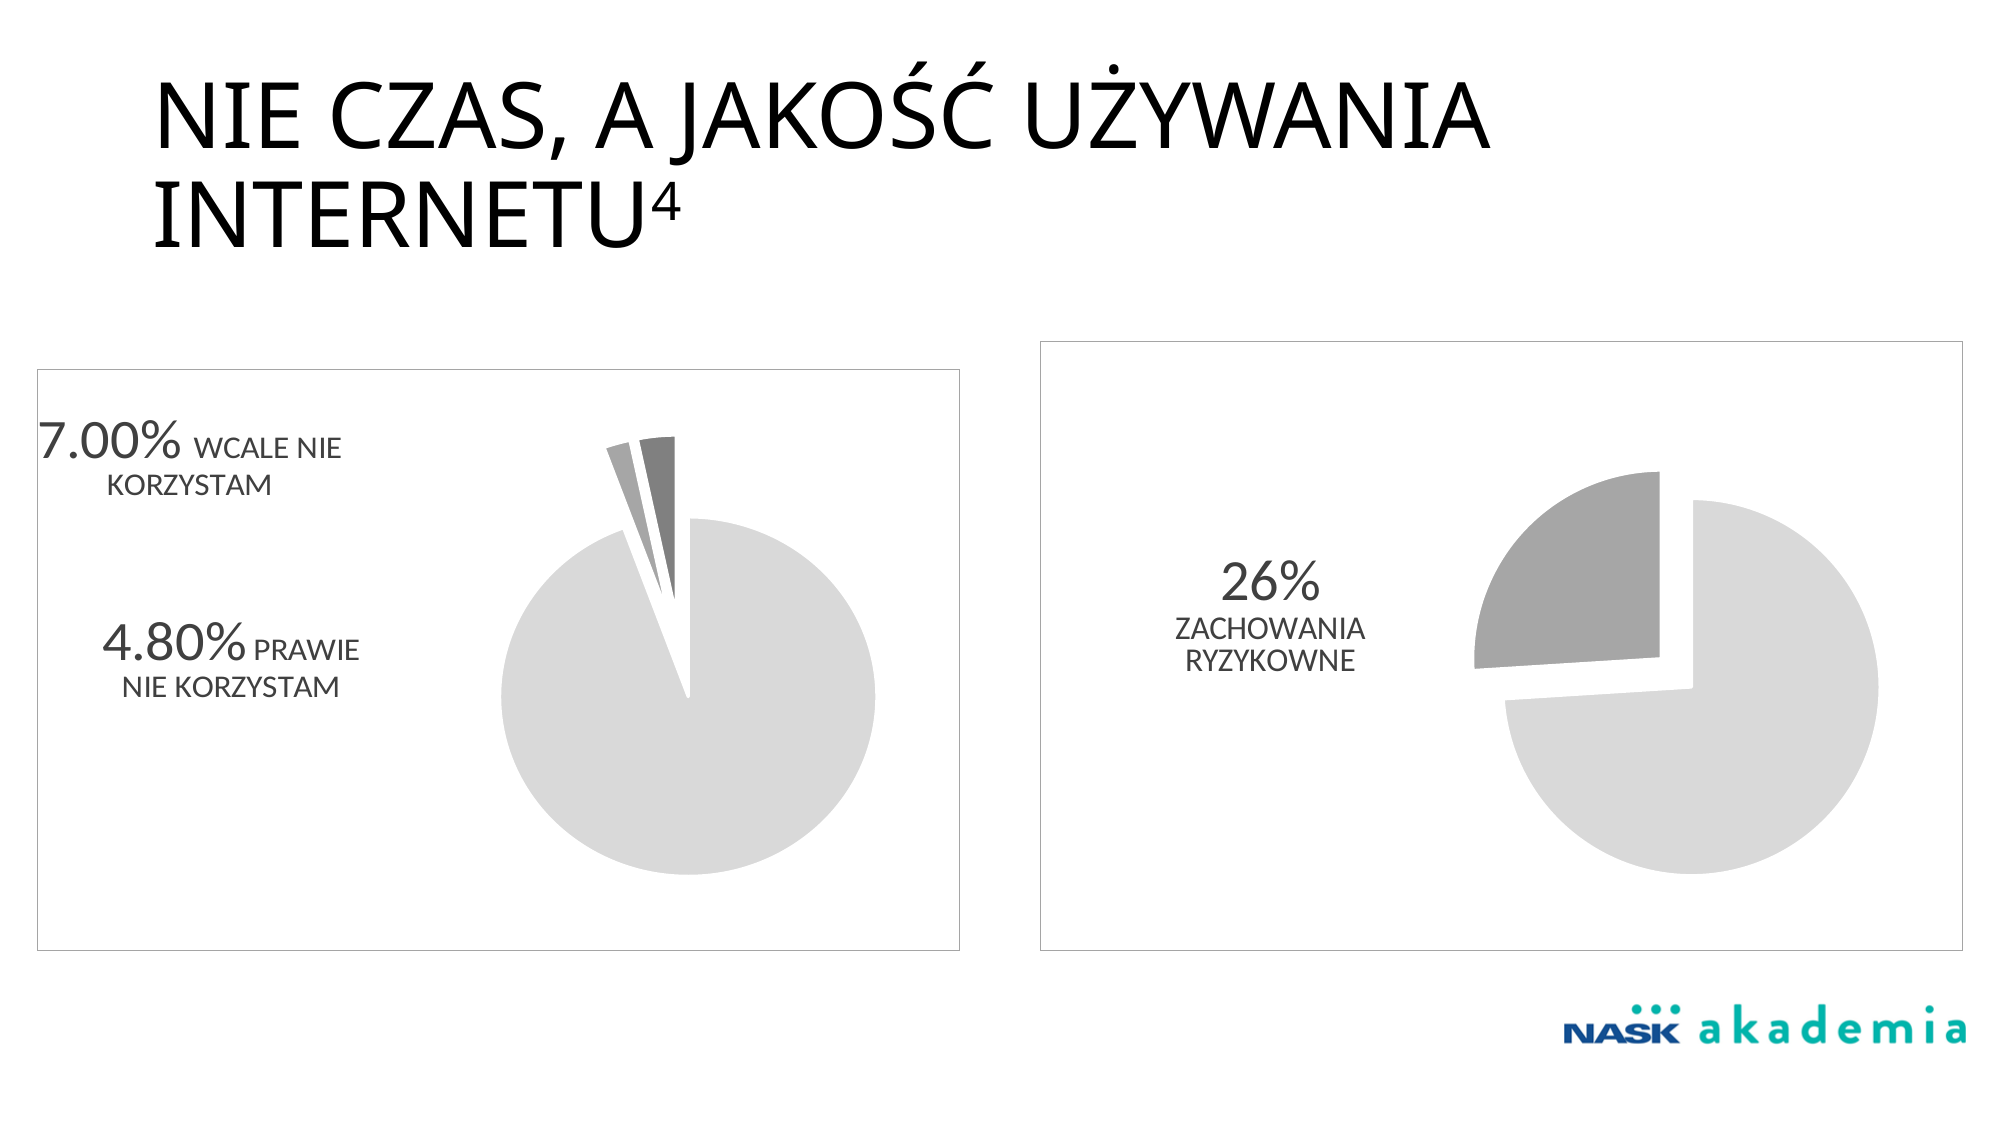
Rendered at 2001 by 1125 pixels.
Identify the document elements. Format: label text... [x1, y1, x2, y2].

chart [1040, 341, 1963, 951]
chart [37, 341, 960, 951]
picture [1530, 923, 2000, 1125]
title NIE CZAS, A JAKOŚĆ UŻYWANIA INTERNETU4 [137, 59, 1863, 278]
